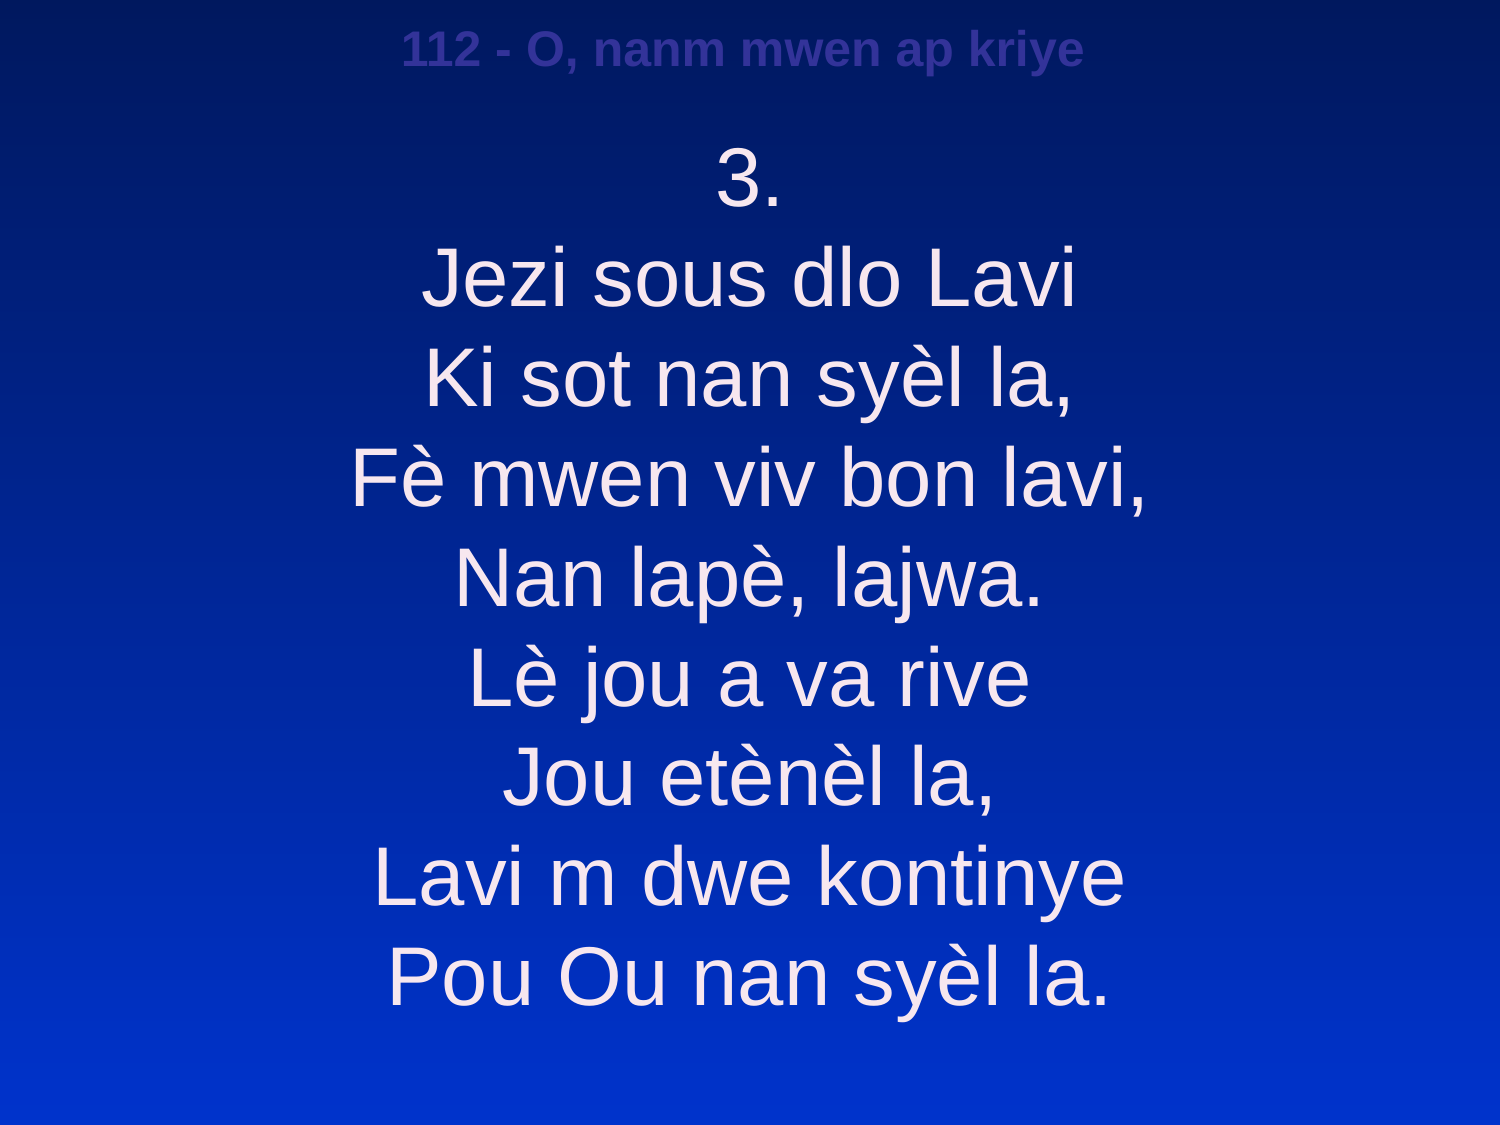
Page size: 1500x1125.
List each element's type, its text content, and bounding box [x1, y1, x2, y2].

text_box 3. Jezi sous dlo Lavi Ki sot nan syèl la, Fè mwen viv bon lavi, Nan lapè, lajwa. Lè jou a va rive Jou etènèl la, Lavi m dwe kontinye Pou Ou nan syèl la. [79, 115, 1421, 1030]
text_box 112 - O, nanm mwen ap kriye [0, 9, 1500, 79]
